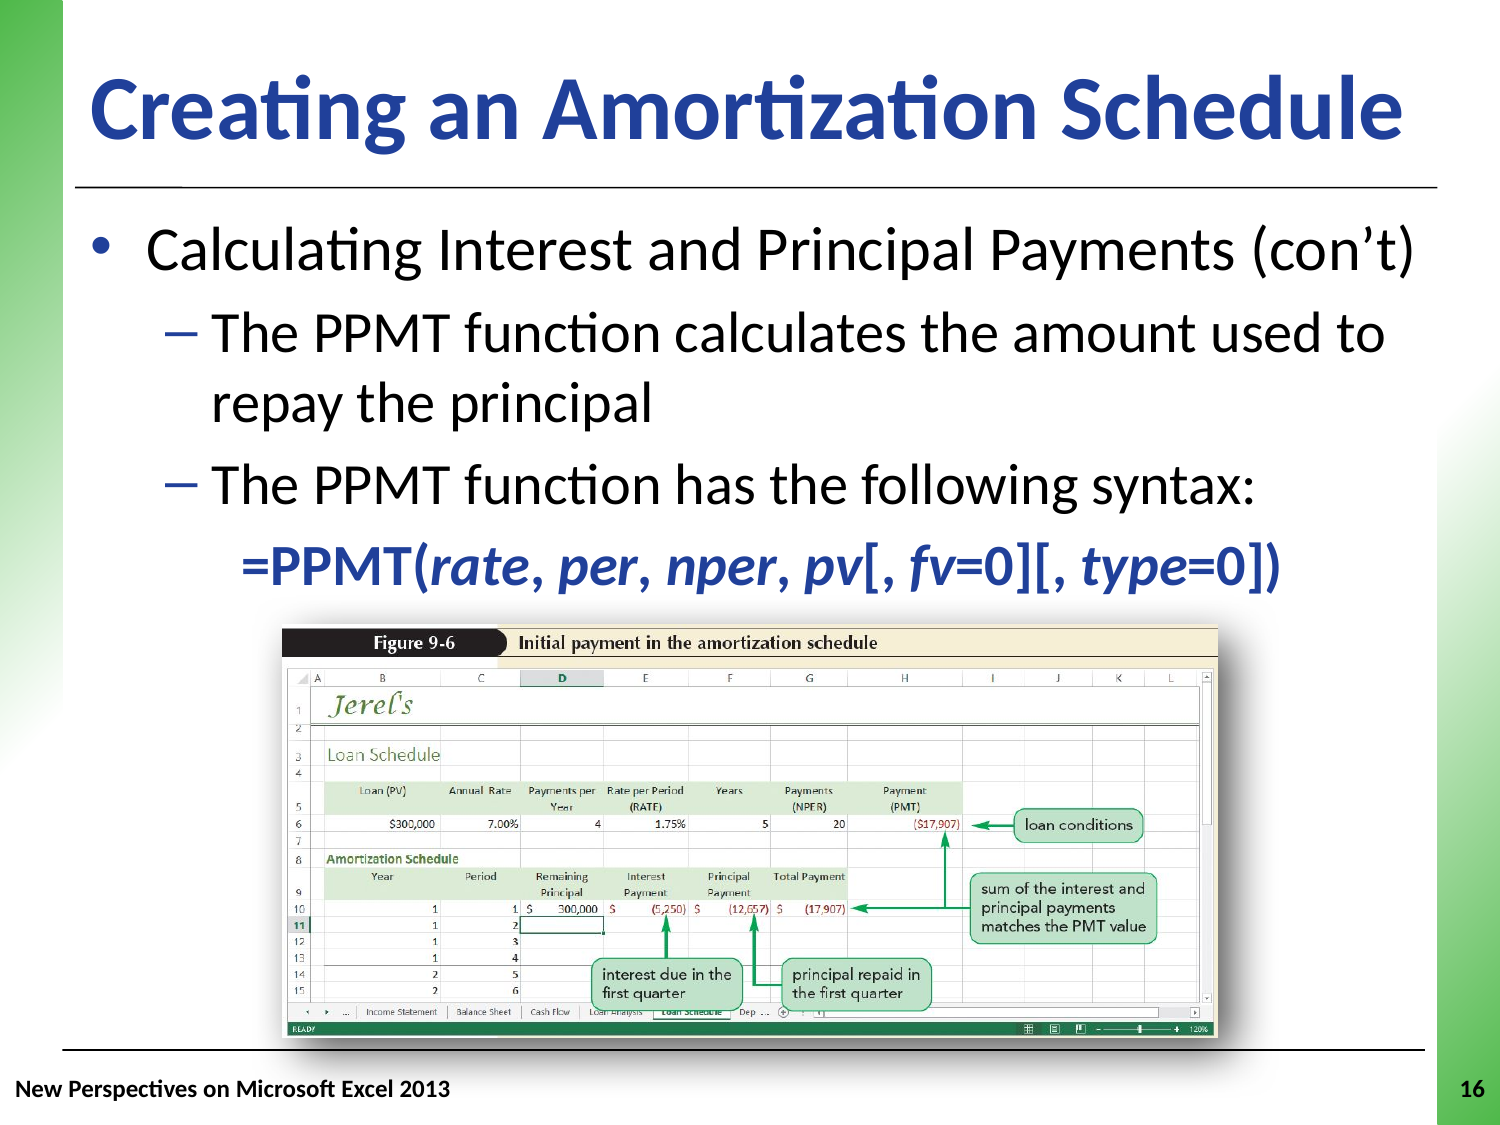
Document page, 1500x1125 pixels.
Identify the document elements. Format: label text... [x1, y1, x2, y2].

picture [282, 624, 1218, 1038]
slide_number 16 [1412, 1050, 1500, 1125]
title Creating an Amortization Schedule [74, 24, 1438, 181]
list Calculating Interest and Principal Payments (con’t) The PPMT function calculates the amount used to repay the principal The PPMT function has the following syntax: =PPMT(rate, per, nper, pv[, fv=0][, type=0]) [74, 199, 1451, 638]
footer New Perspectives on Microsoft Excel 2013 [0, 1050, 1350, 1125]
